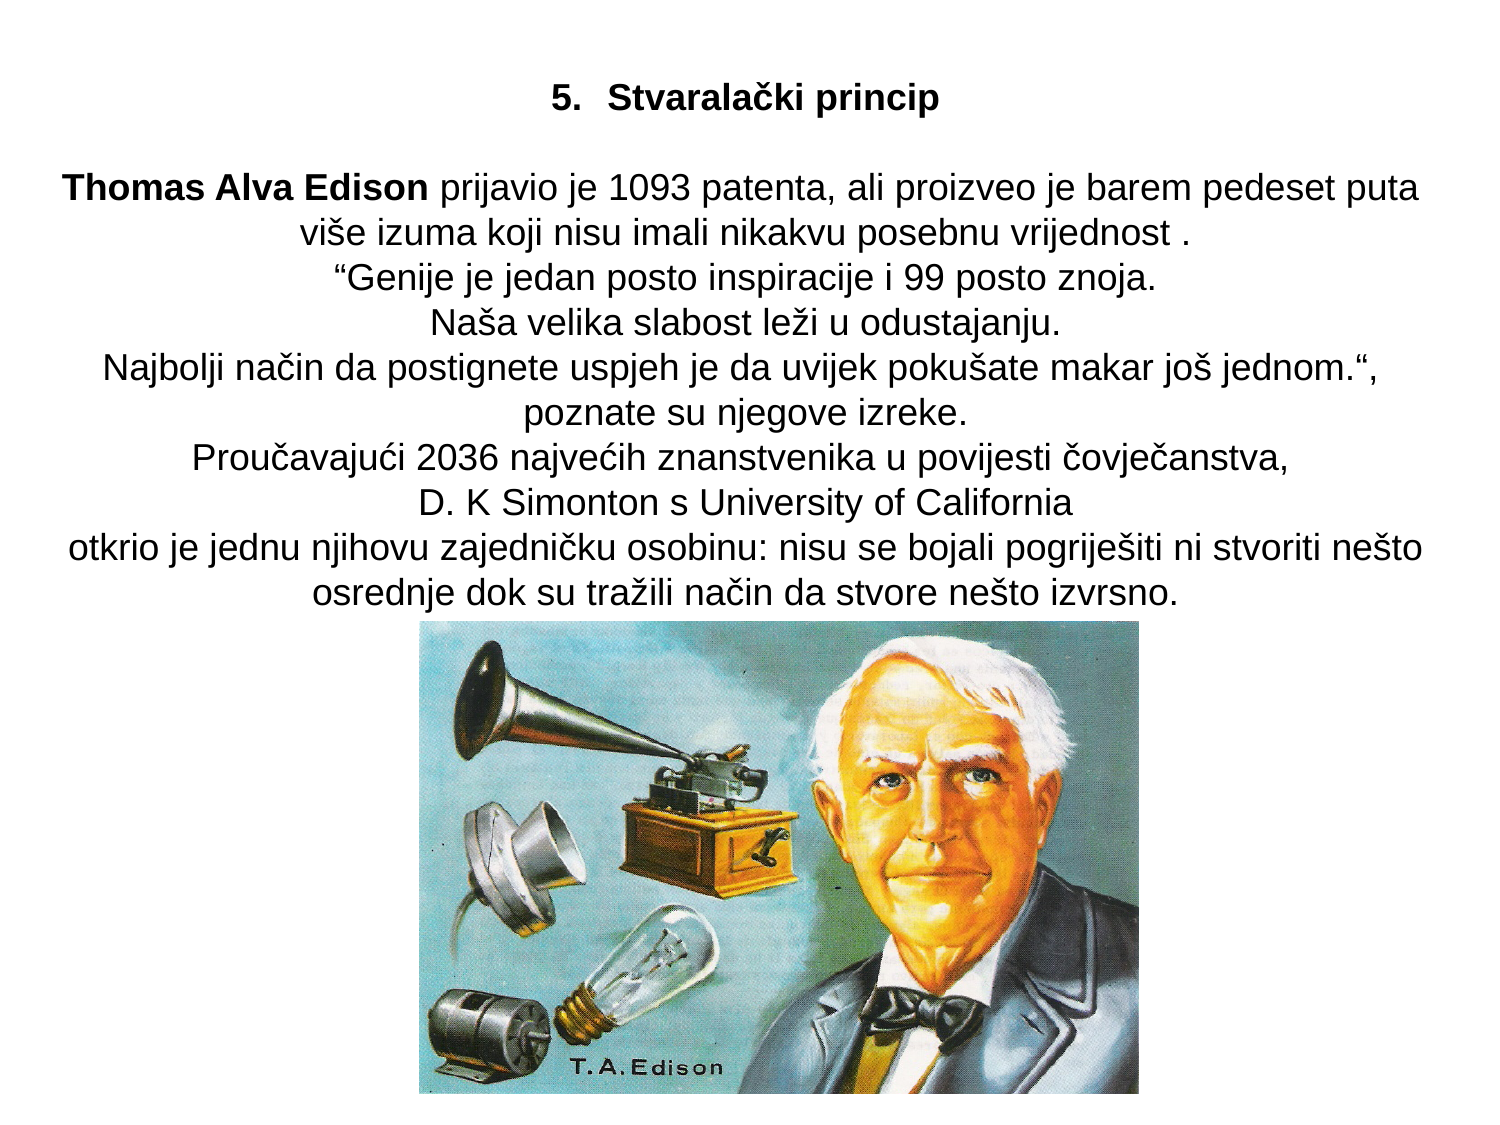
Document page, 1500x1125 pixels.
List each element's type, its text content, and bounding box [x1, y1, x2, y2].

picture [418, 621, 1139, 1094]
text_box Stvaralački princip Thomas Alva Edison prijavio je 1093 patenta, ali proizveo je barem pedeset puta više izuma koji nisu imali nikakvu posebnu vrijednost . “Genije je jedan posto inspiracije i 99 posto znoja. Naša velika slabost leži u odustajanju. Najbolji način da postignete uspjeh je da uvijek pokušate makar još jednom.“, poznate su njegove izreke. Proučavajući 2036 najvećih znanstvenika u povijesti čovječanstva, D. K Simonton s University of California otkrio je jednu njihovu zajedničku osobinu: nisu se bojali pogriješiti ni stvoriti nešto osrednje dok su tražili način da stvore nešto izvrsno. [0, 65, 1500, 621]
